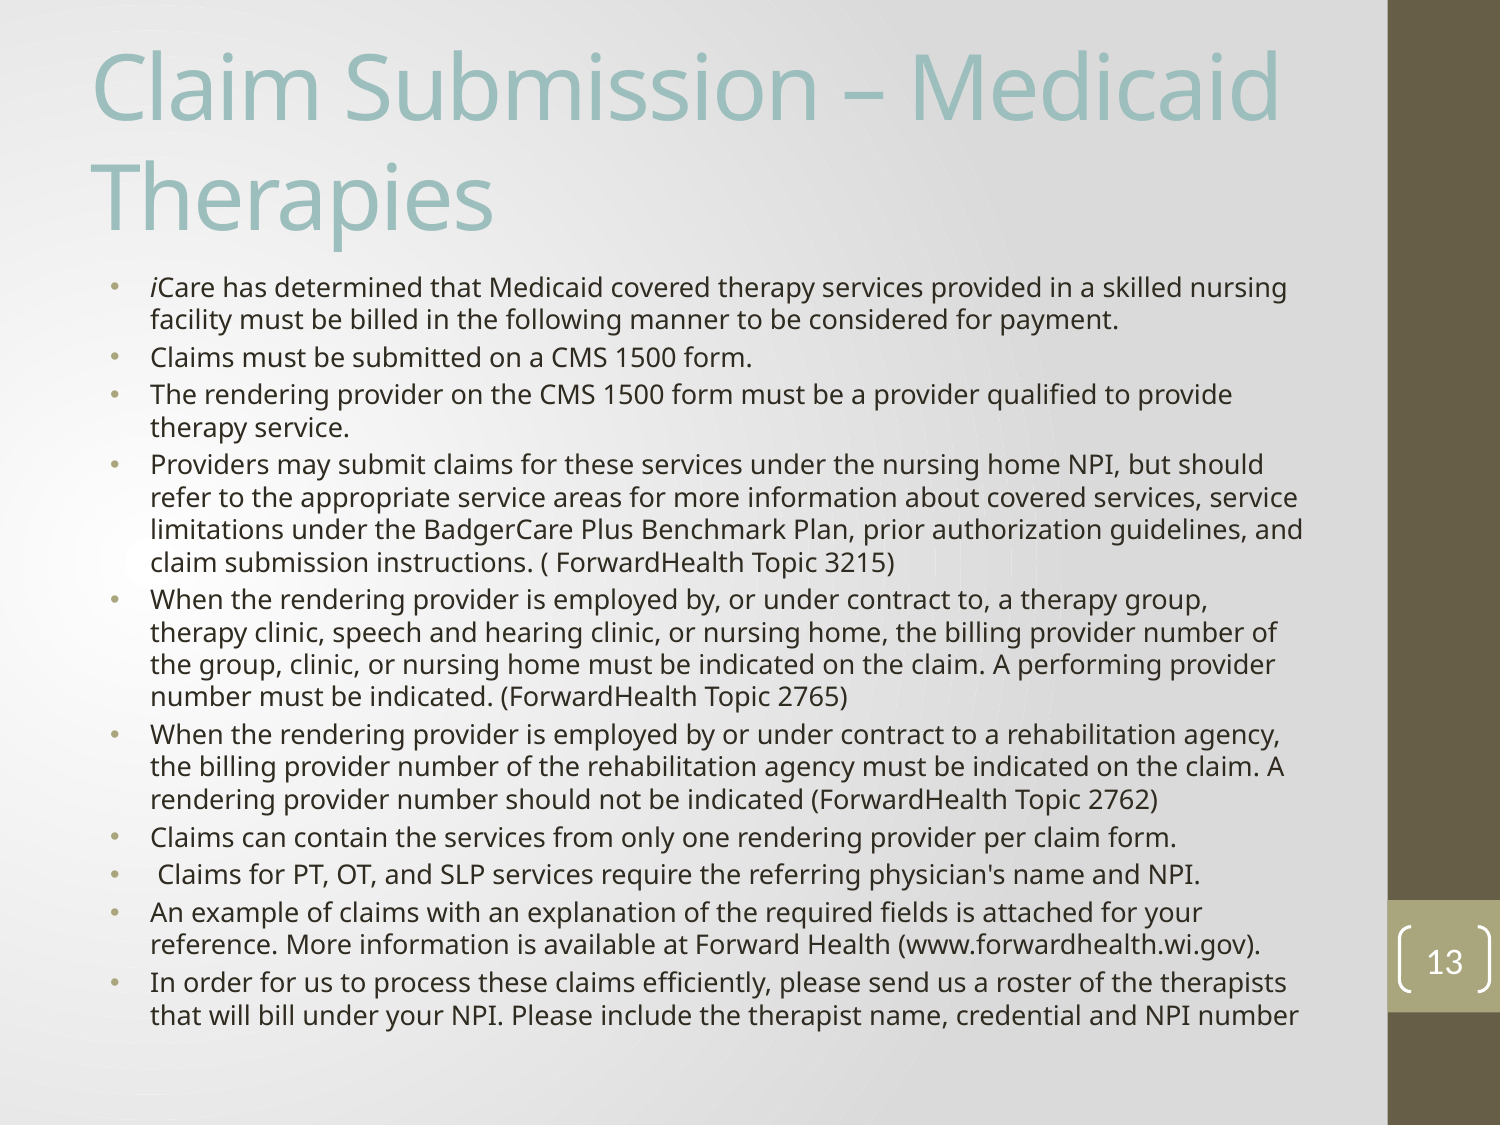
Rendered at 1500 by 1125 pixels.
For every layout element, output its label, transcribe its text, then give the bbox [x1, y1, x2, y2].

slide_number 13 [1397, 925, 1492, 994]
list iCare has determined that Medicaid covered therapy services provided in a skilled nursing facility must be billed in the following manner to be considered for payment. Claims must be submitted on a CMS 1500 form. The rendering provider on the CMS 1500 form must be a provider qualified to provide therapy service. Providers may submit claims for these services under the nursing home NPI, but should refer to the appropriate service areas for more information about covered services, service limitations under the BadgerCare Plus Benchmark Plan, prior authorization guidelines, and claim submission instructions. ( ForwardHealth Topic 3215) When the rendering provider is employed by, or under contract to, a therapy group, therapy clinic, speech and hearing clinic, or nursing home, the billing provider number of the group, clinic, or nursing home must be indicated on the claim. A performing provider number must be indicated. (ForwardHealth Topic 2765) When the rendering provider is employed by or under contract to a rehabilitation agency, the billing provider number of the rehabilitation agency must be indicated on the claim. A rendering provider number should not be indicated (ForwardHealth Topic 2762) Claims can contain the services from only one rendering provider per claim form. Claims for PT, OT, and SLP services require the referring physician's name and NPI. An example of claims with an explanation of the required fields is attached for your reference. More information is available at Forward Health (www.forwardhealth.wi.gov). In order for us to process these claims efficiently, please send us a roster of the therapists that will bill under your NPI. Please include the therapist name, credential and NPI number [75, 262, 1325, 1050]
title Claim Submission – Medicaid Therapies [75, 45, 1325, 233]
